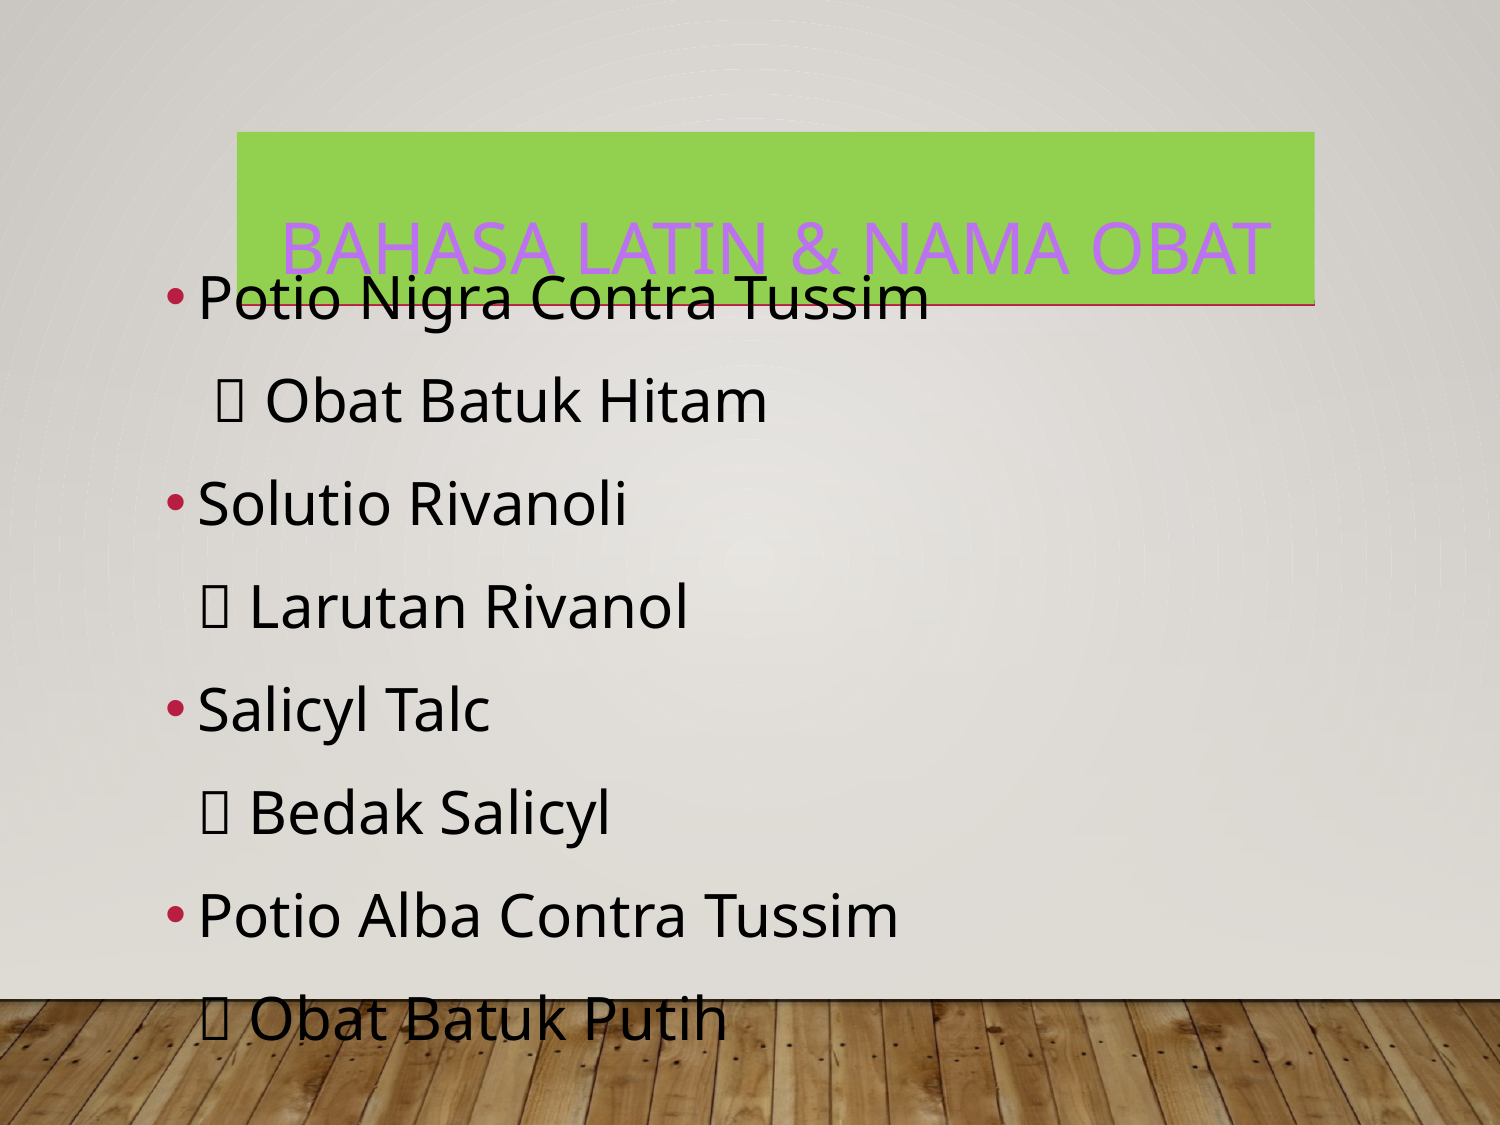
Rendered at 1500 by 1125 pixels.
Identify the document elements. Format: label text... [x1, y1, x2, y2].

title BAHASA LATIN & NAMA OBAT [236, 131, 1315, 237]
picture [0, 999, 1500, 1125]
list Potio Nigra Contra Tussim  Obat Batuk Hitam Solutio Rivanoli  Larutan Rivanol Salicyl Talc  Bedak Salicyl Potio Alba Contra Tussim  Obat Batuk Putih [150, 237, 1425, 1063]
